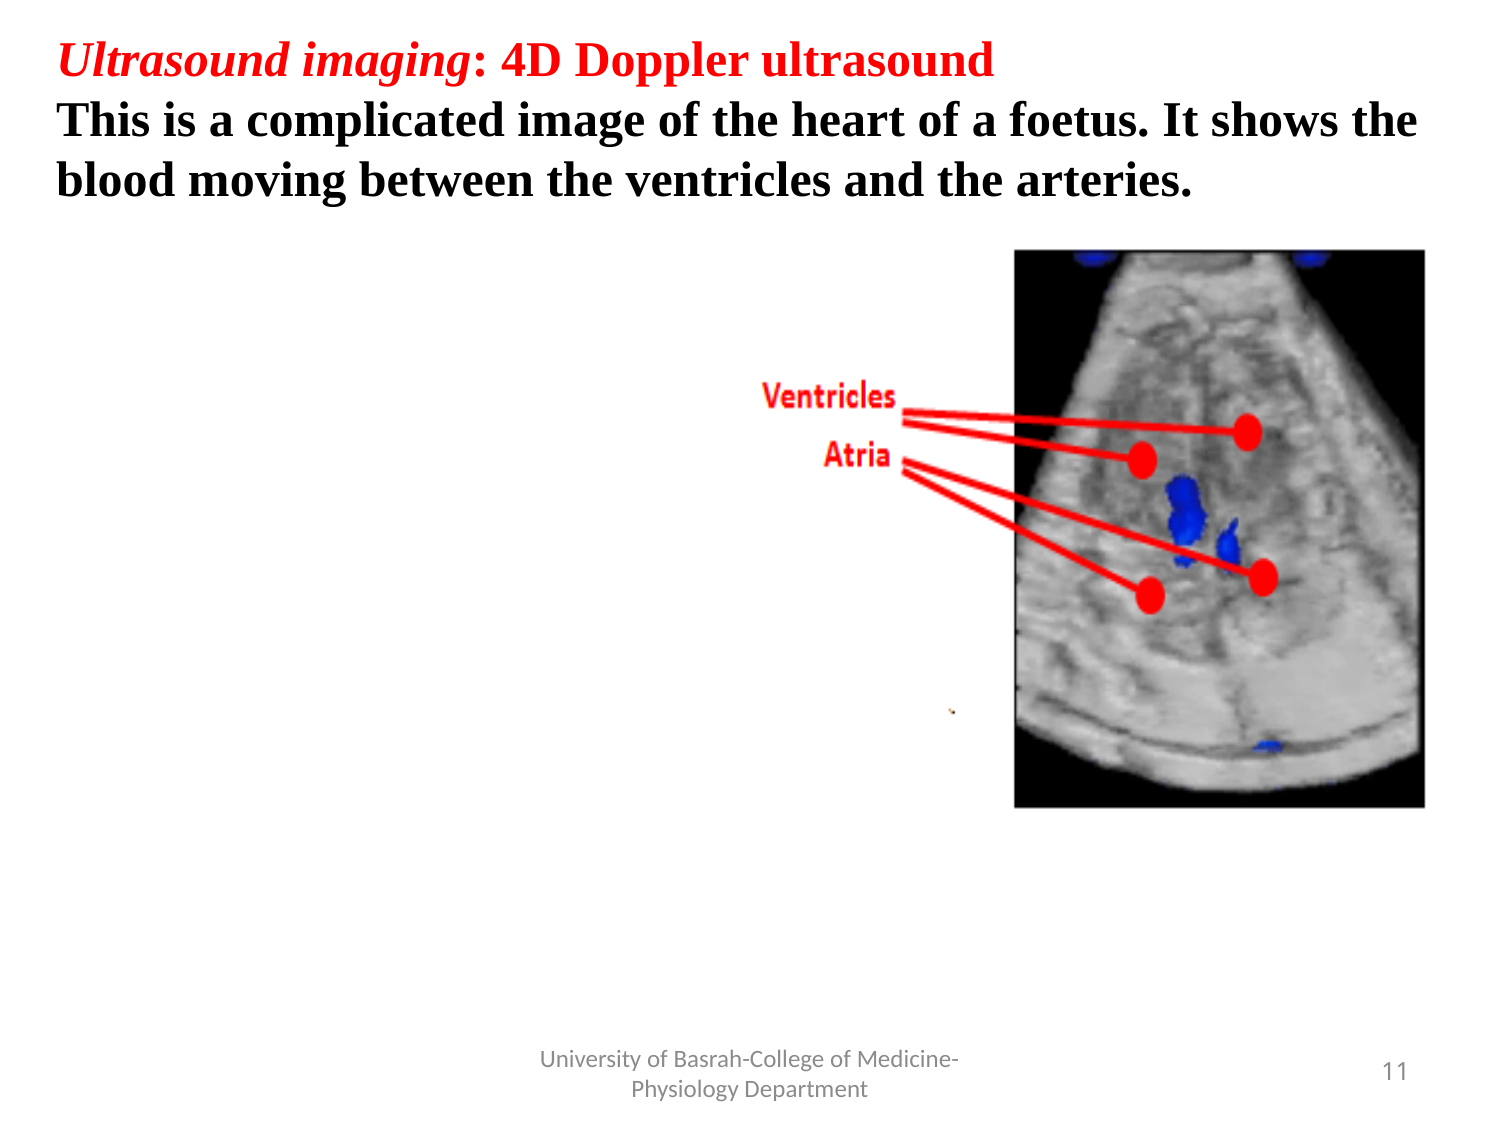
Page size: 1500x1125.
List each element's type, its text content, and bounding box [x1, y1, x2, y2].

footer University of Basrah-College of Medicine-Physiology Department [512, 1042, 988, 1103]
text_box Ultrasound imaging: 4D Doppler ultrasound This is a complicated image of the heart of a foetus. It shows the blood moving between the ventricles and the arteries. [41, 19, 1447, 214]
picture [745, 215, 1467, 875]
slide_number 11 [1074, 1042, 1425, 1103]
